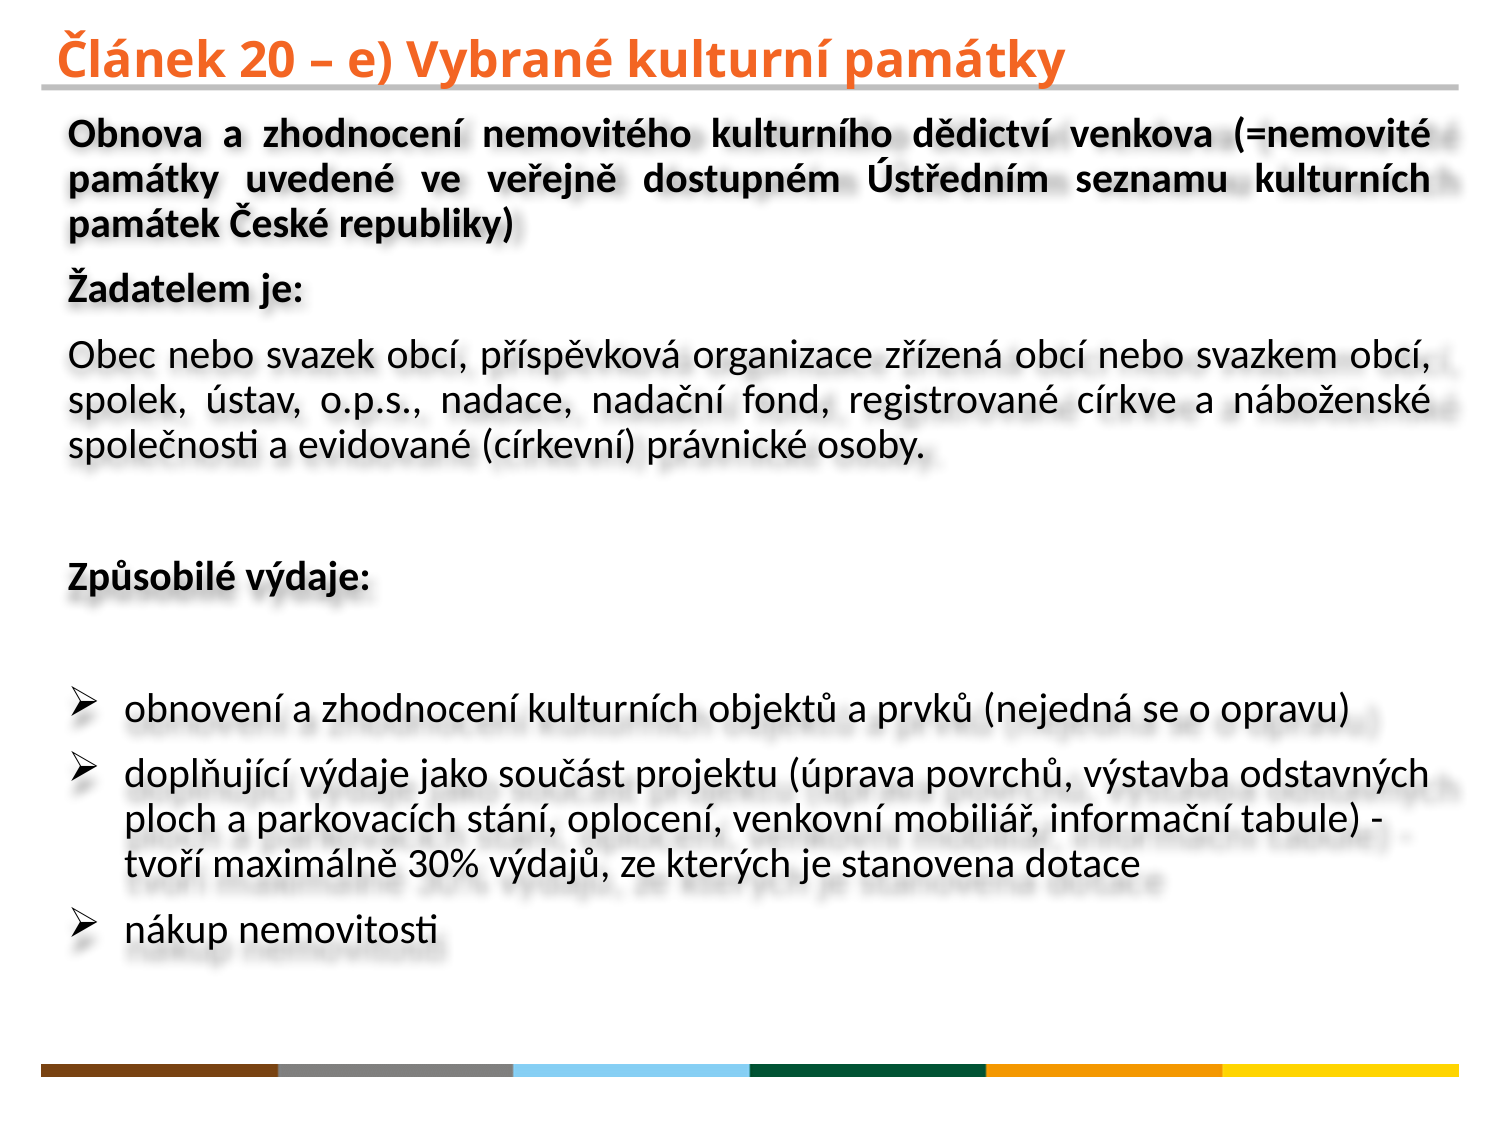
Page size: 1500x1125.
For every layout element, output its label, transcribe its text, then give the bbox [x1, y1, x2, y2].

title Článek 20 – e) Vybrané kulturní památky [41, 76, 1459, 88]
text_box [0, 0, 1500, 74]
list Obnova a zhodnocení nemovitého kulturního dědictví venkova (=nemovité památky uvedené ve veřejně dostupném Ústředním seznamu kulturních památek České republiky) Žadatelem je: Obec nebo svazek obcí, příspěvková organizace zřízená obcí nebo svazkem obcí, spolek, ústav, o.p.s., nadace, nadační fond, registrované církve a náboženské společnosti a evidované (církevní) právnické osoby. Způsobilé výdaje: obnovení a zhodnocení kulturních objektů a prvků (nejedná se o opravu) doplňující výdaje jako součást projektu (úprava povrchů, výstavba odstavných ploch a parkovacích stání, oplocení, venkovní mobiliář, informační tabule) - tvoří maximálně 30% výdajů, ze kterých je stanovena dotace nákup nemovitosti [53, 103, 1447, 1037]
picture [41, 1064, 1459, 1077]
